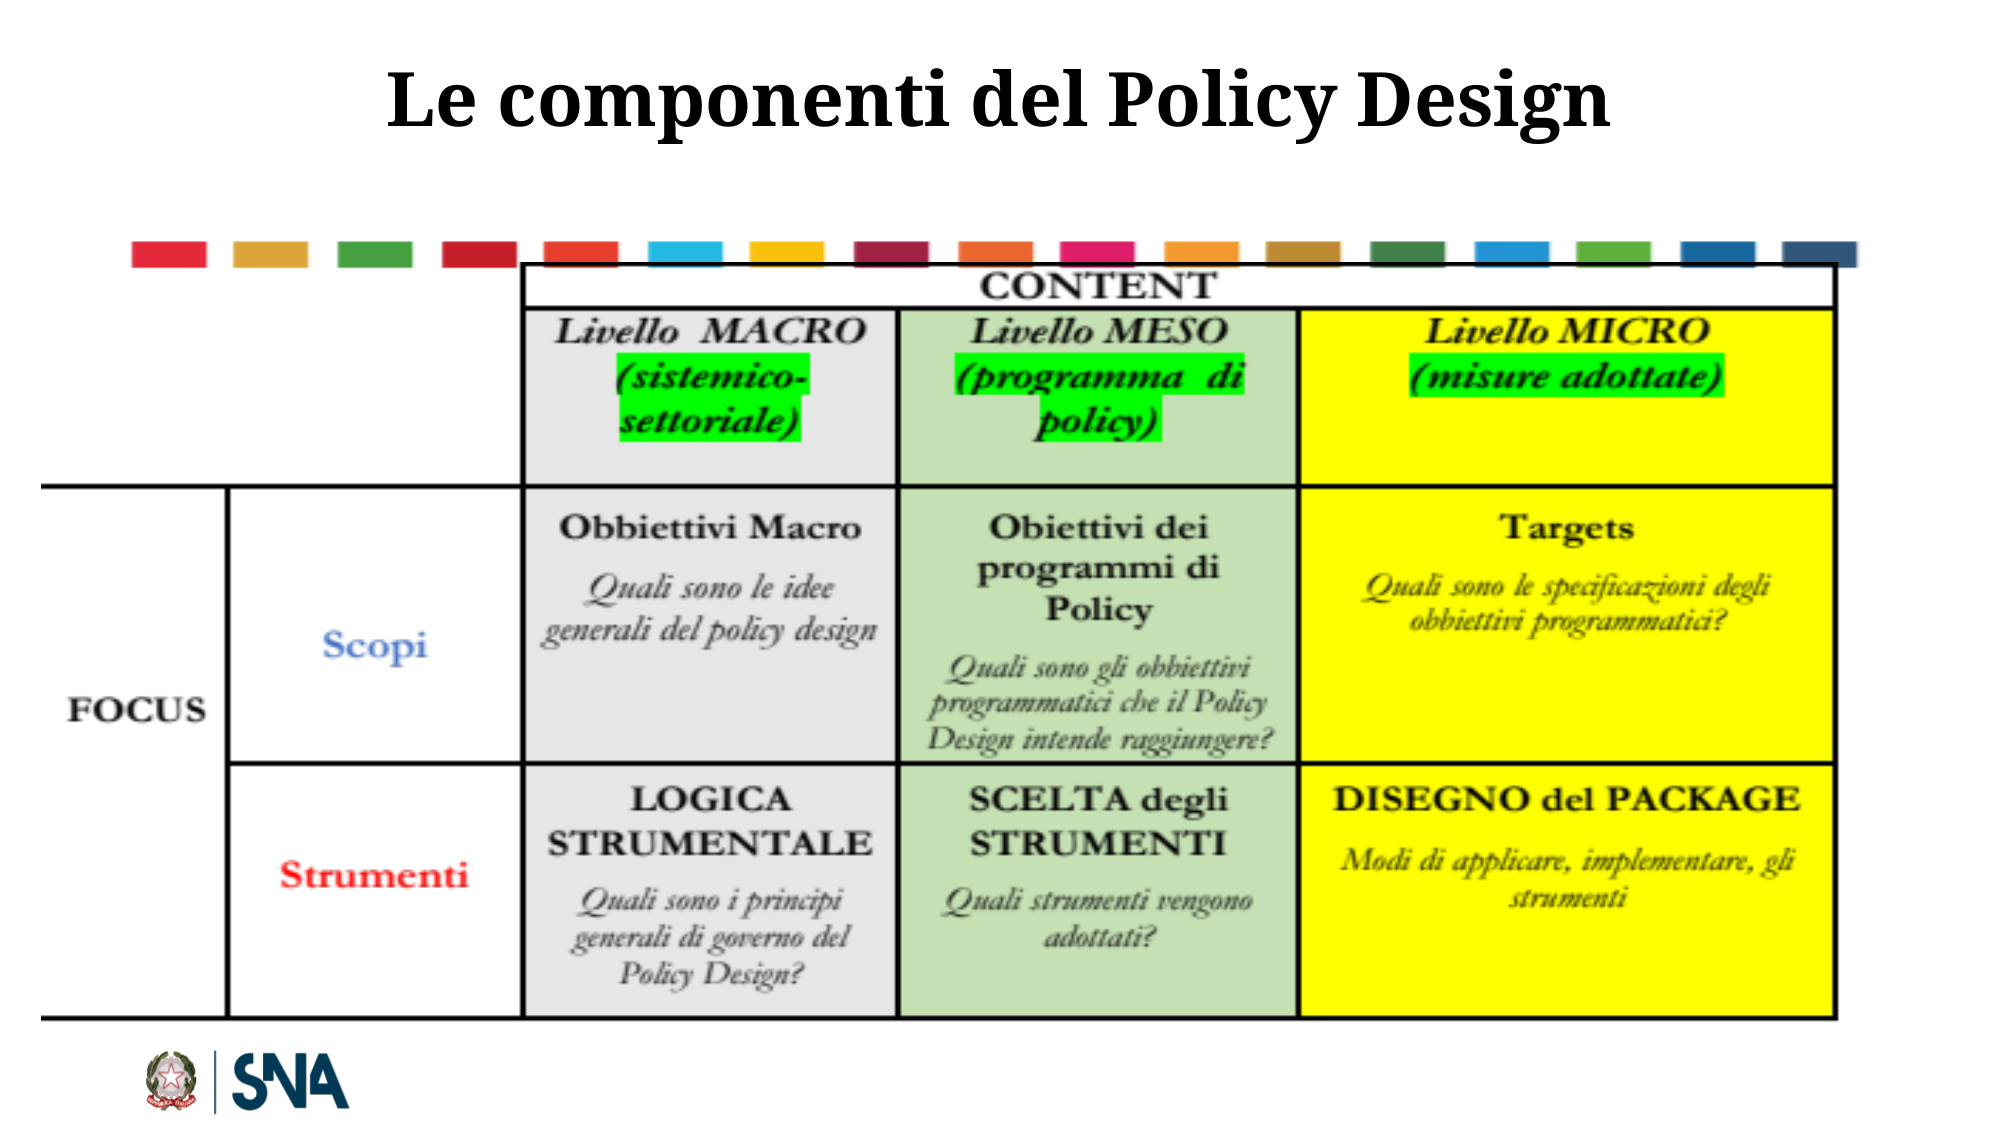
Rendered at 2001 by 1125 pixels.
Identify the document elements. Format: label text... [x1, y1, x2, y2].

picture [41, 235, 1925, 1116]
title Le componenti del Policy Design [324, 42, 1675, 161]
